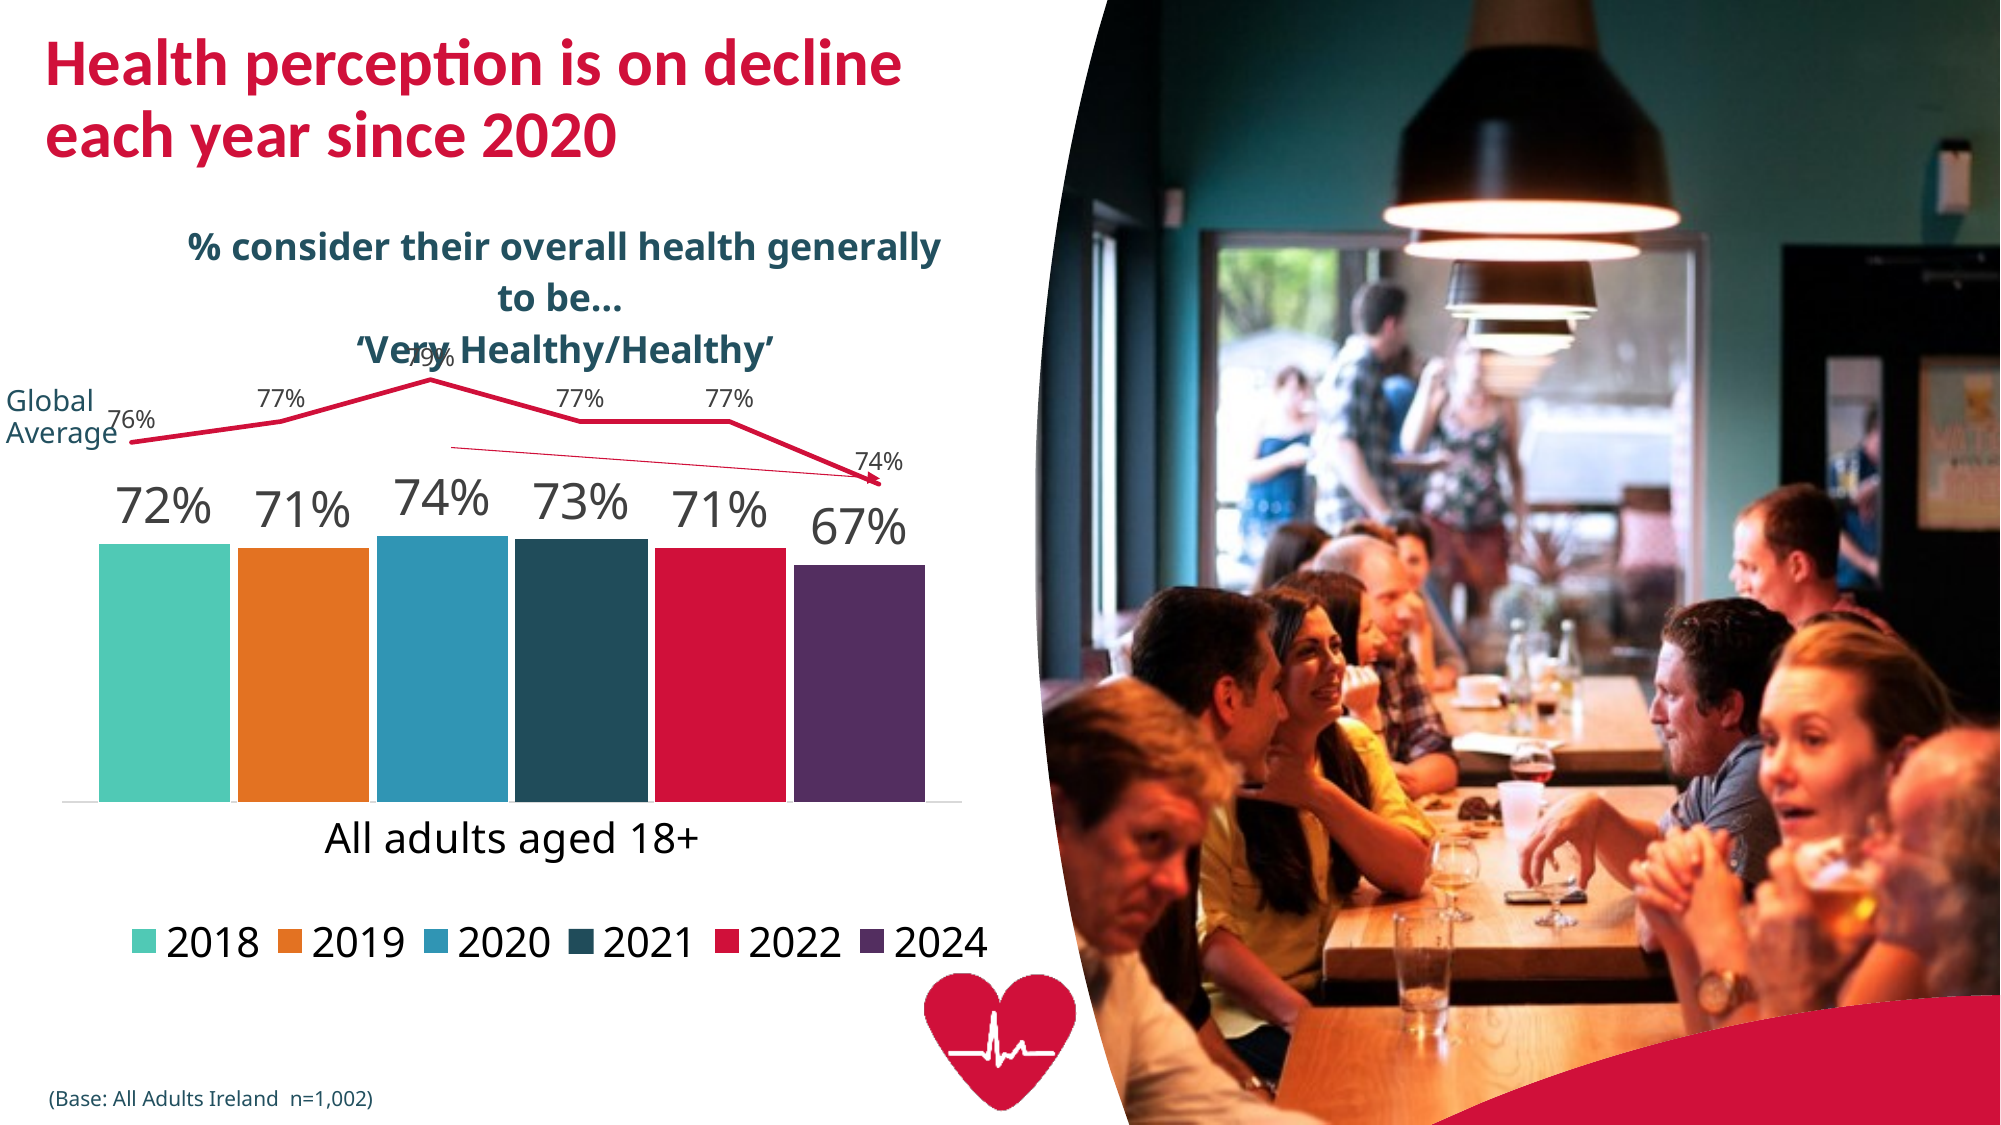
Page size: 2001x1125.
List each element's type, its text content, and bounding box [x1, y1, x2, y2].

footer (Base: All Adults Ireland n=1,002) [33, 1058, 839, 1119]
title Health perception is on decline each year since 2020 [30, 20, 1034, 100]
text_box Global Average [0, 379, 17, 448]
chart [17, 199, 1008, 1025]
picture [923, 0, 2000, 1125]
